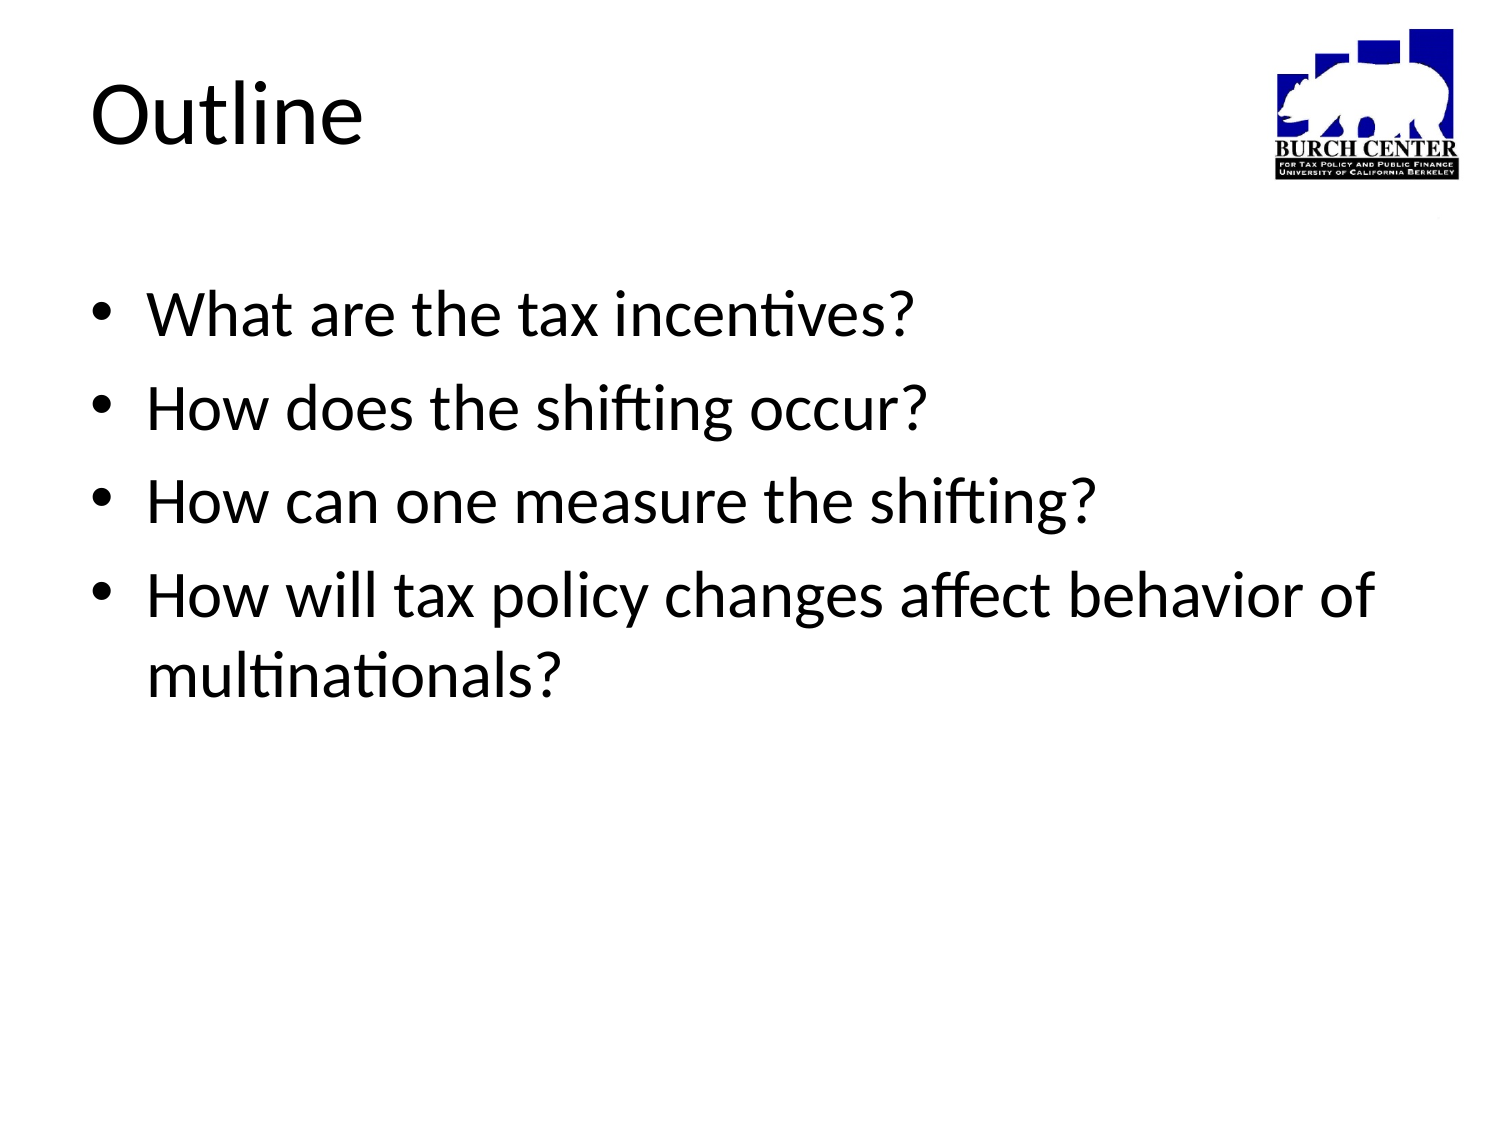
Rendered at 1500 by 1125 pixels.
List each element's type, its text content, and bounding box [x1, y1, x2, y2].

picture [1245, 0, 1500, 224]
title Outline [75, 45, 1225, 233]
list What are the tax incentives? How does the shifting occur? How can one measure the shifting? How will tax policy changes affect behavior of multinationals? [75, 262, 1425, 1050]
